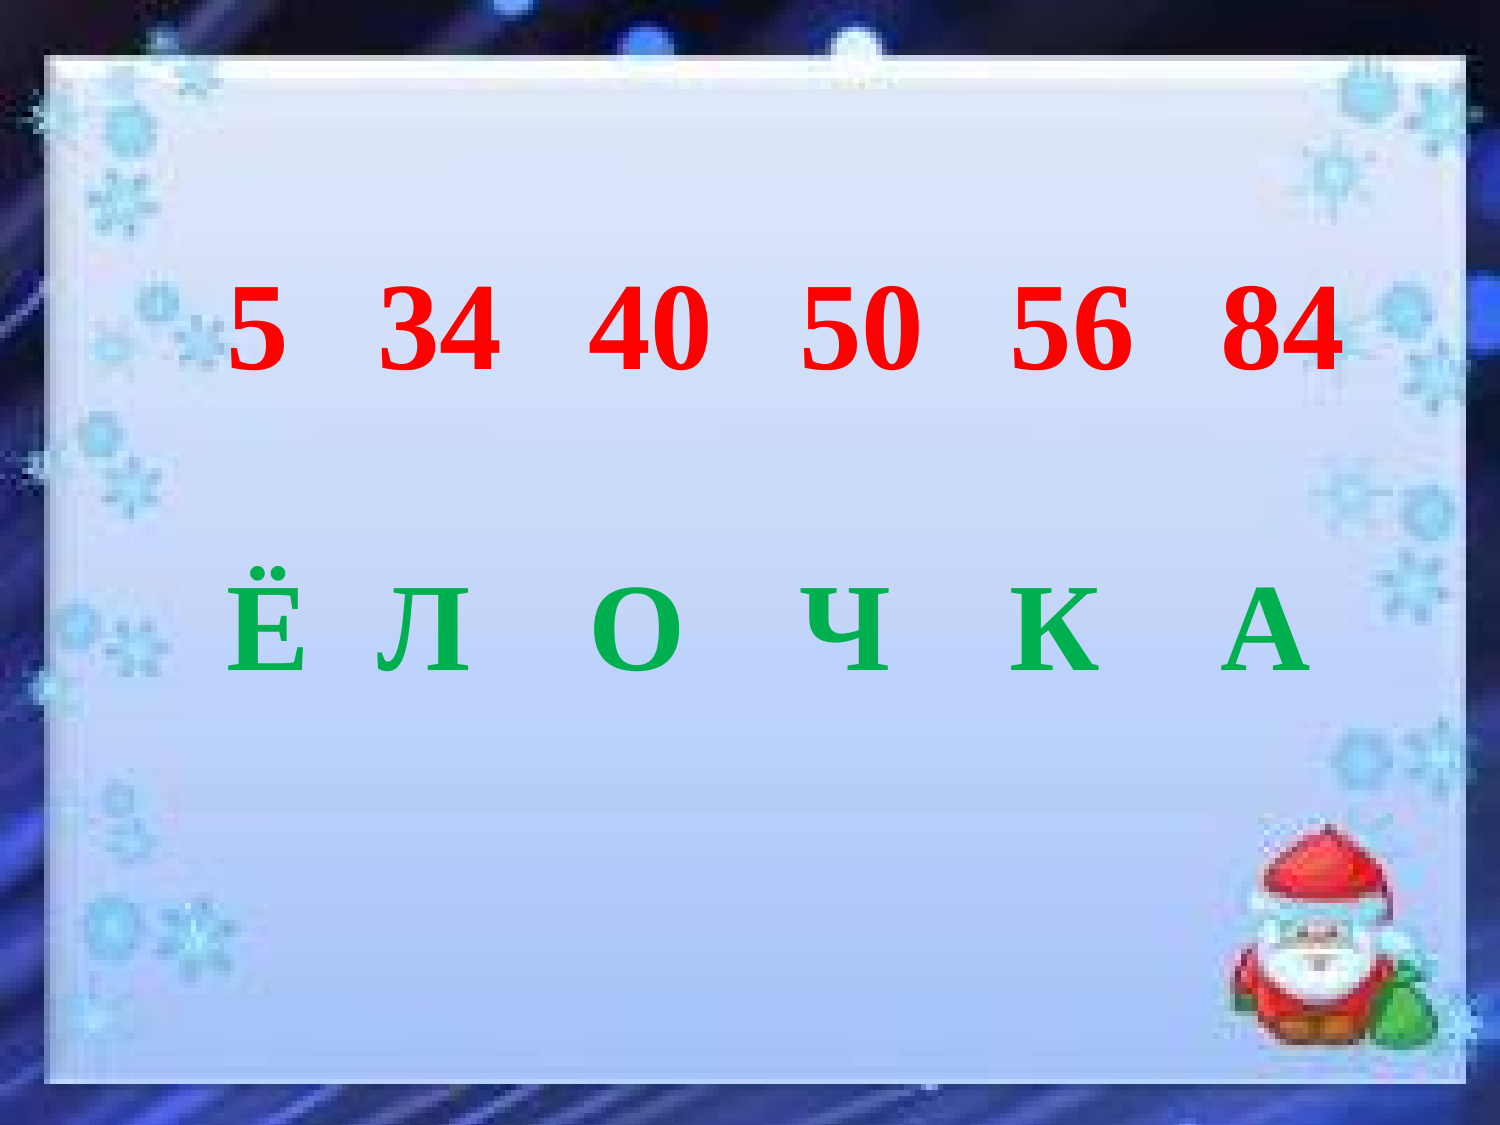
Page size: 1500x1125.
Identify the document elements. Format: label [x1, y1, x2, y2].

list [0, 0, 1500, 1125]
